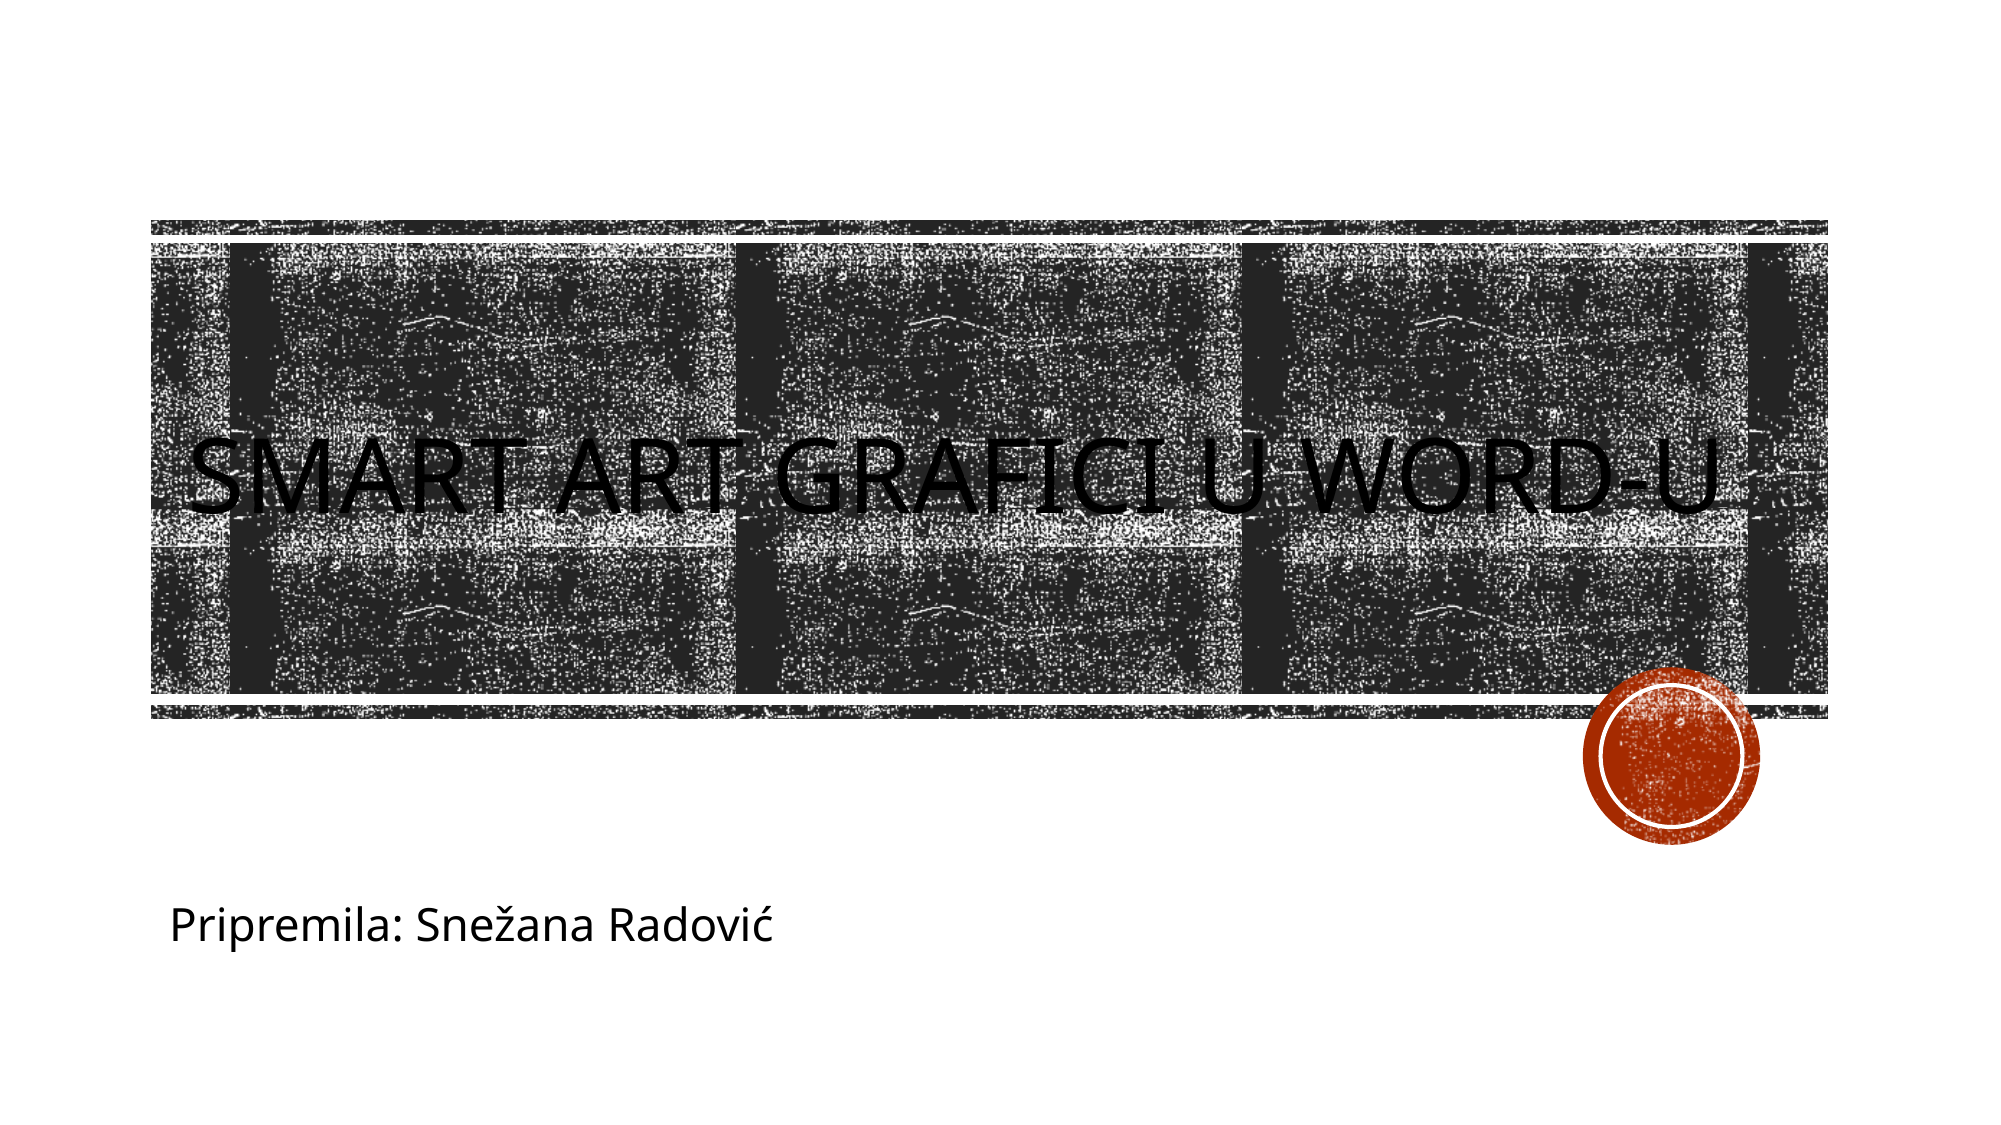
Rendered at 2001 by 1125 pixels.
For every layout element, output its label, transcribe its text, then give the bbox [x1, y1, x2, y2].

title Smart art grafici u word-u [172, 234, 1808, 733]
subtitle Pripremila: Snežana Radović [154, 894, 1449, 1070]
